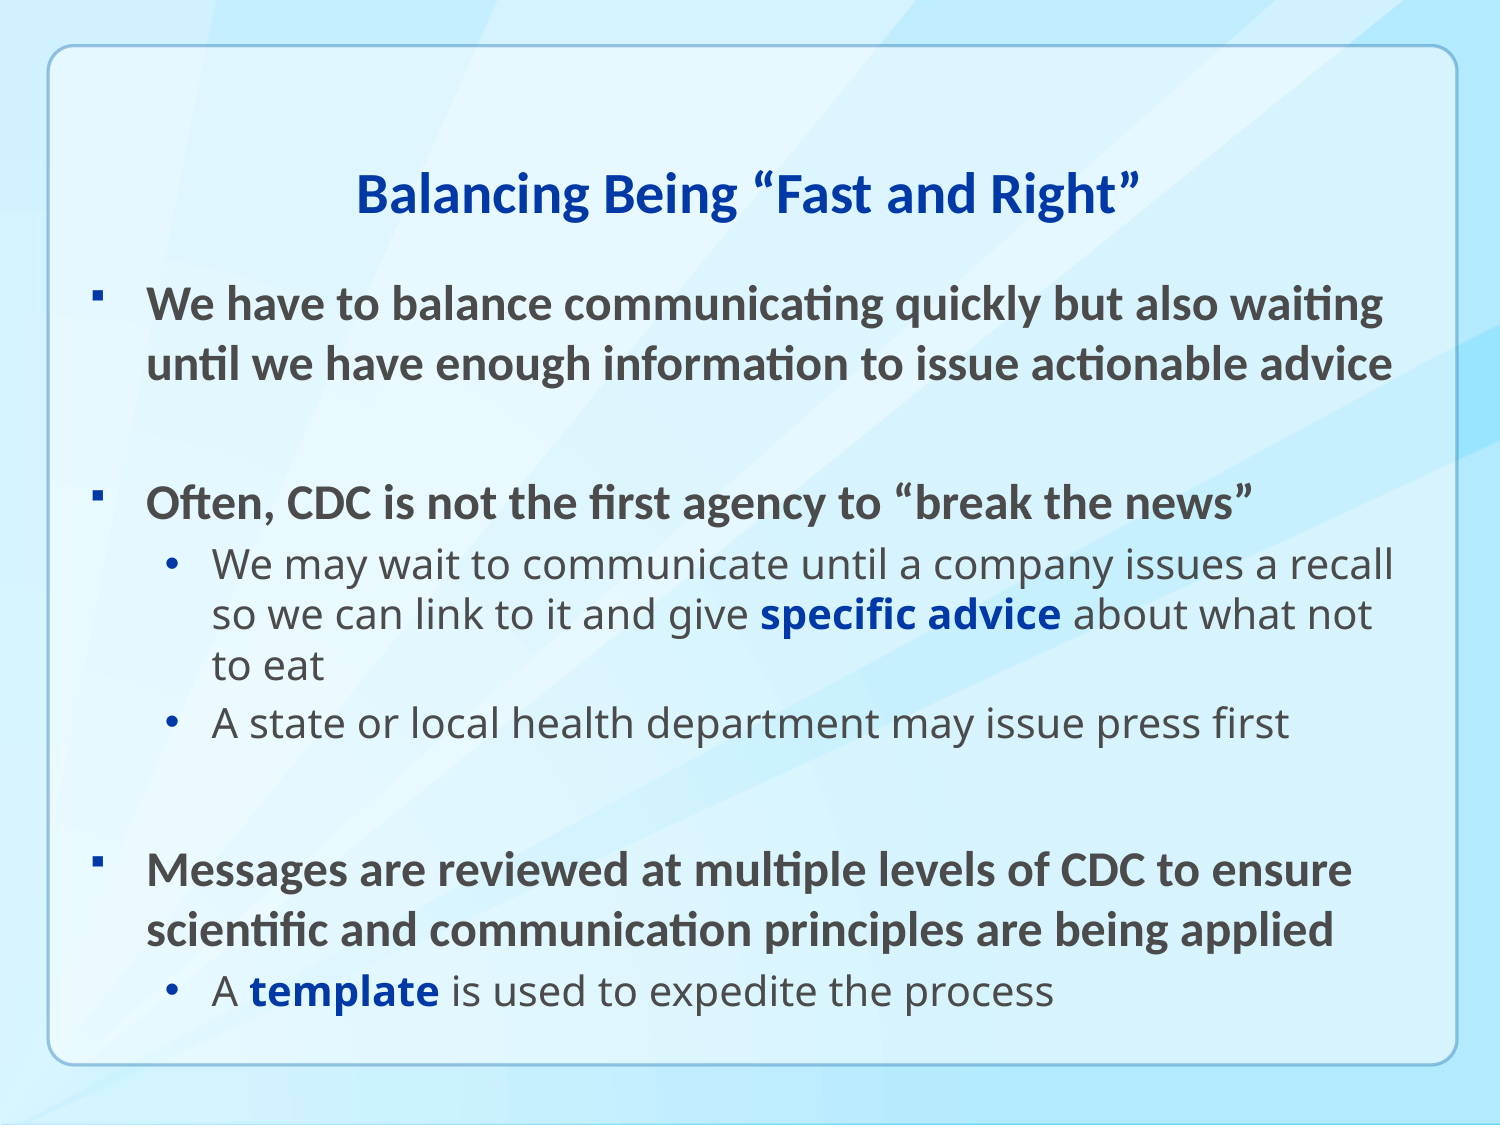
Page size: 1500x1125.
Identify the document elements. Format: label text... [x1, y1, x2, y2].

picture [0, 0, 1500, 1125]
title Balancing Being “Fast and Right” [75, 45, 1425, 233]
list We have to balance communicating quickly but also waiting until we have enough information to issue actionable advice Often, CDC is not the first agency to “break the news” We may wait to communicate until a company issues a recall so we can link to it and give specific advice about what not to eat A state or local health department may issue press first Messages are reviewed at multiple levels of CDC to ensure scientific and communication principles are being applied A template is used to expedite the process [75, 262, 1425, 1038]
